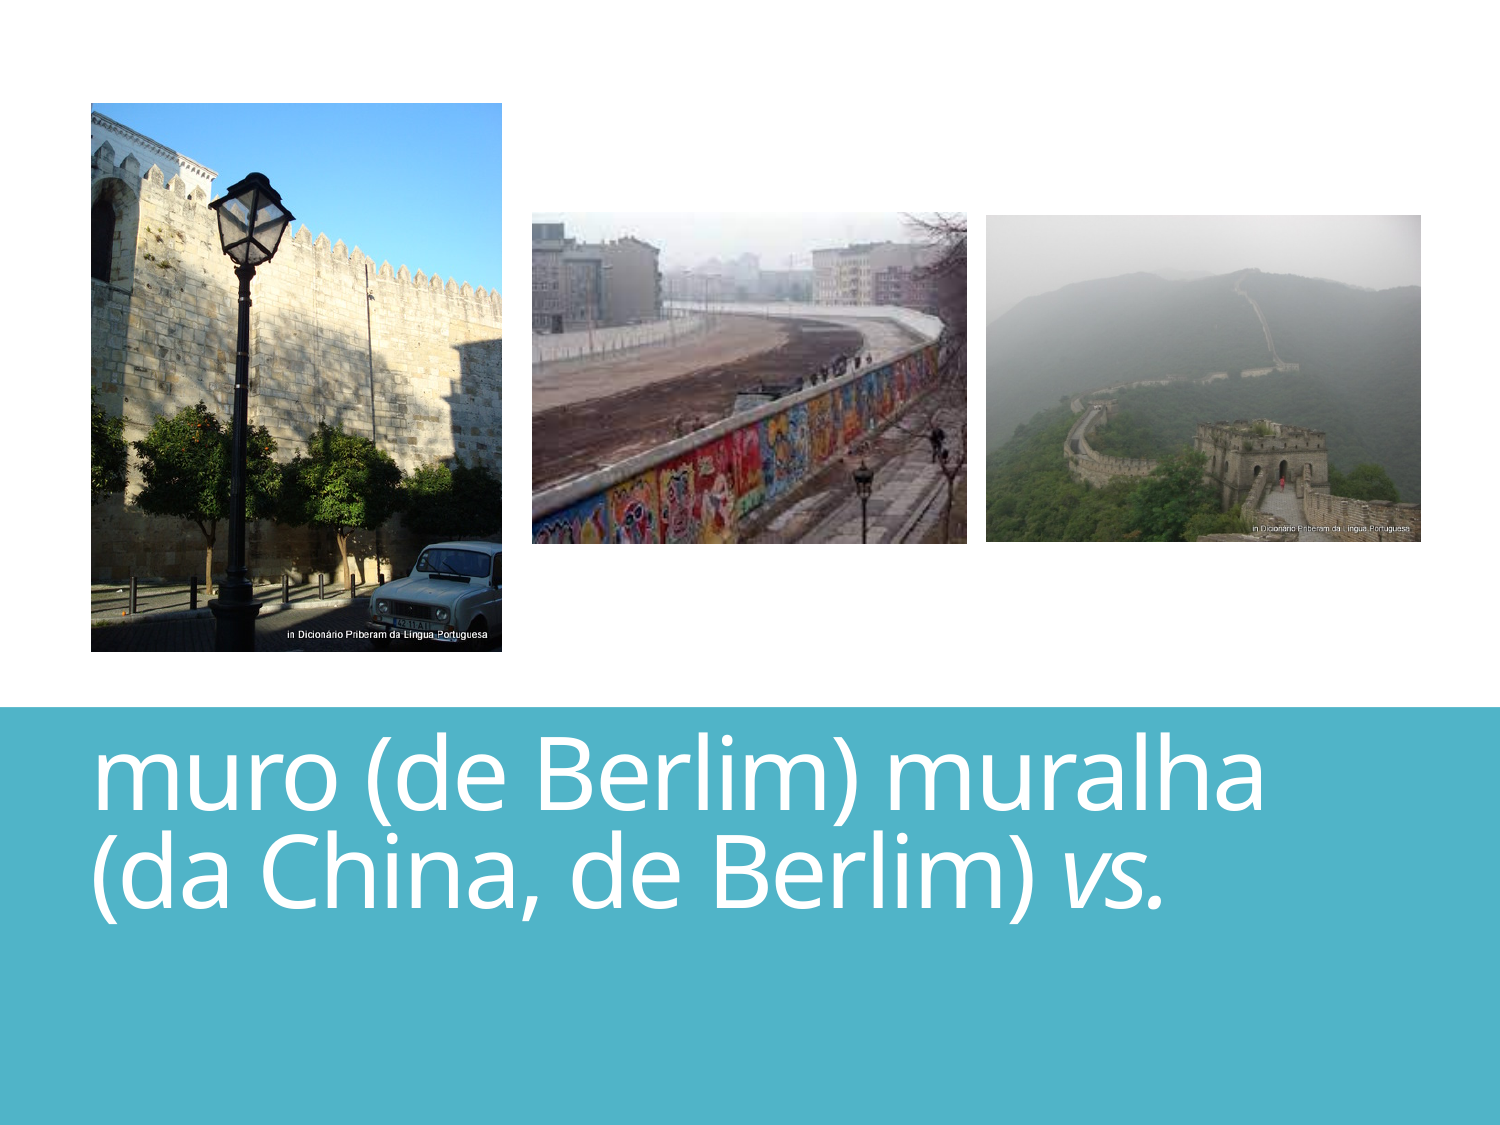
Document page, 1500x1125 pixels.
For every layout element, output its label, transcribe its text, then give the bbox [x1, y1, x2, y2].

text_box [0, 708, 1500, 1125]
picture [986, 215, 1422, 542]
title muro (de Berlim) muralha (da China, de Berlim) vs. [75, 719, 1419, 936]
text_box [0, 0, 1500, 708]
picture [90, 103, 502, 652]
picture [532, 212, 968, 545]
